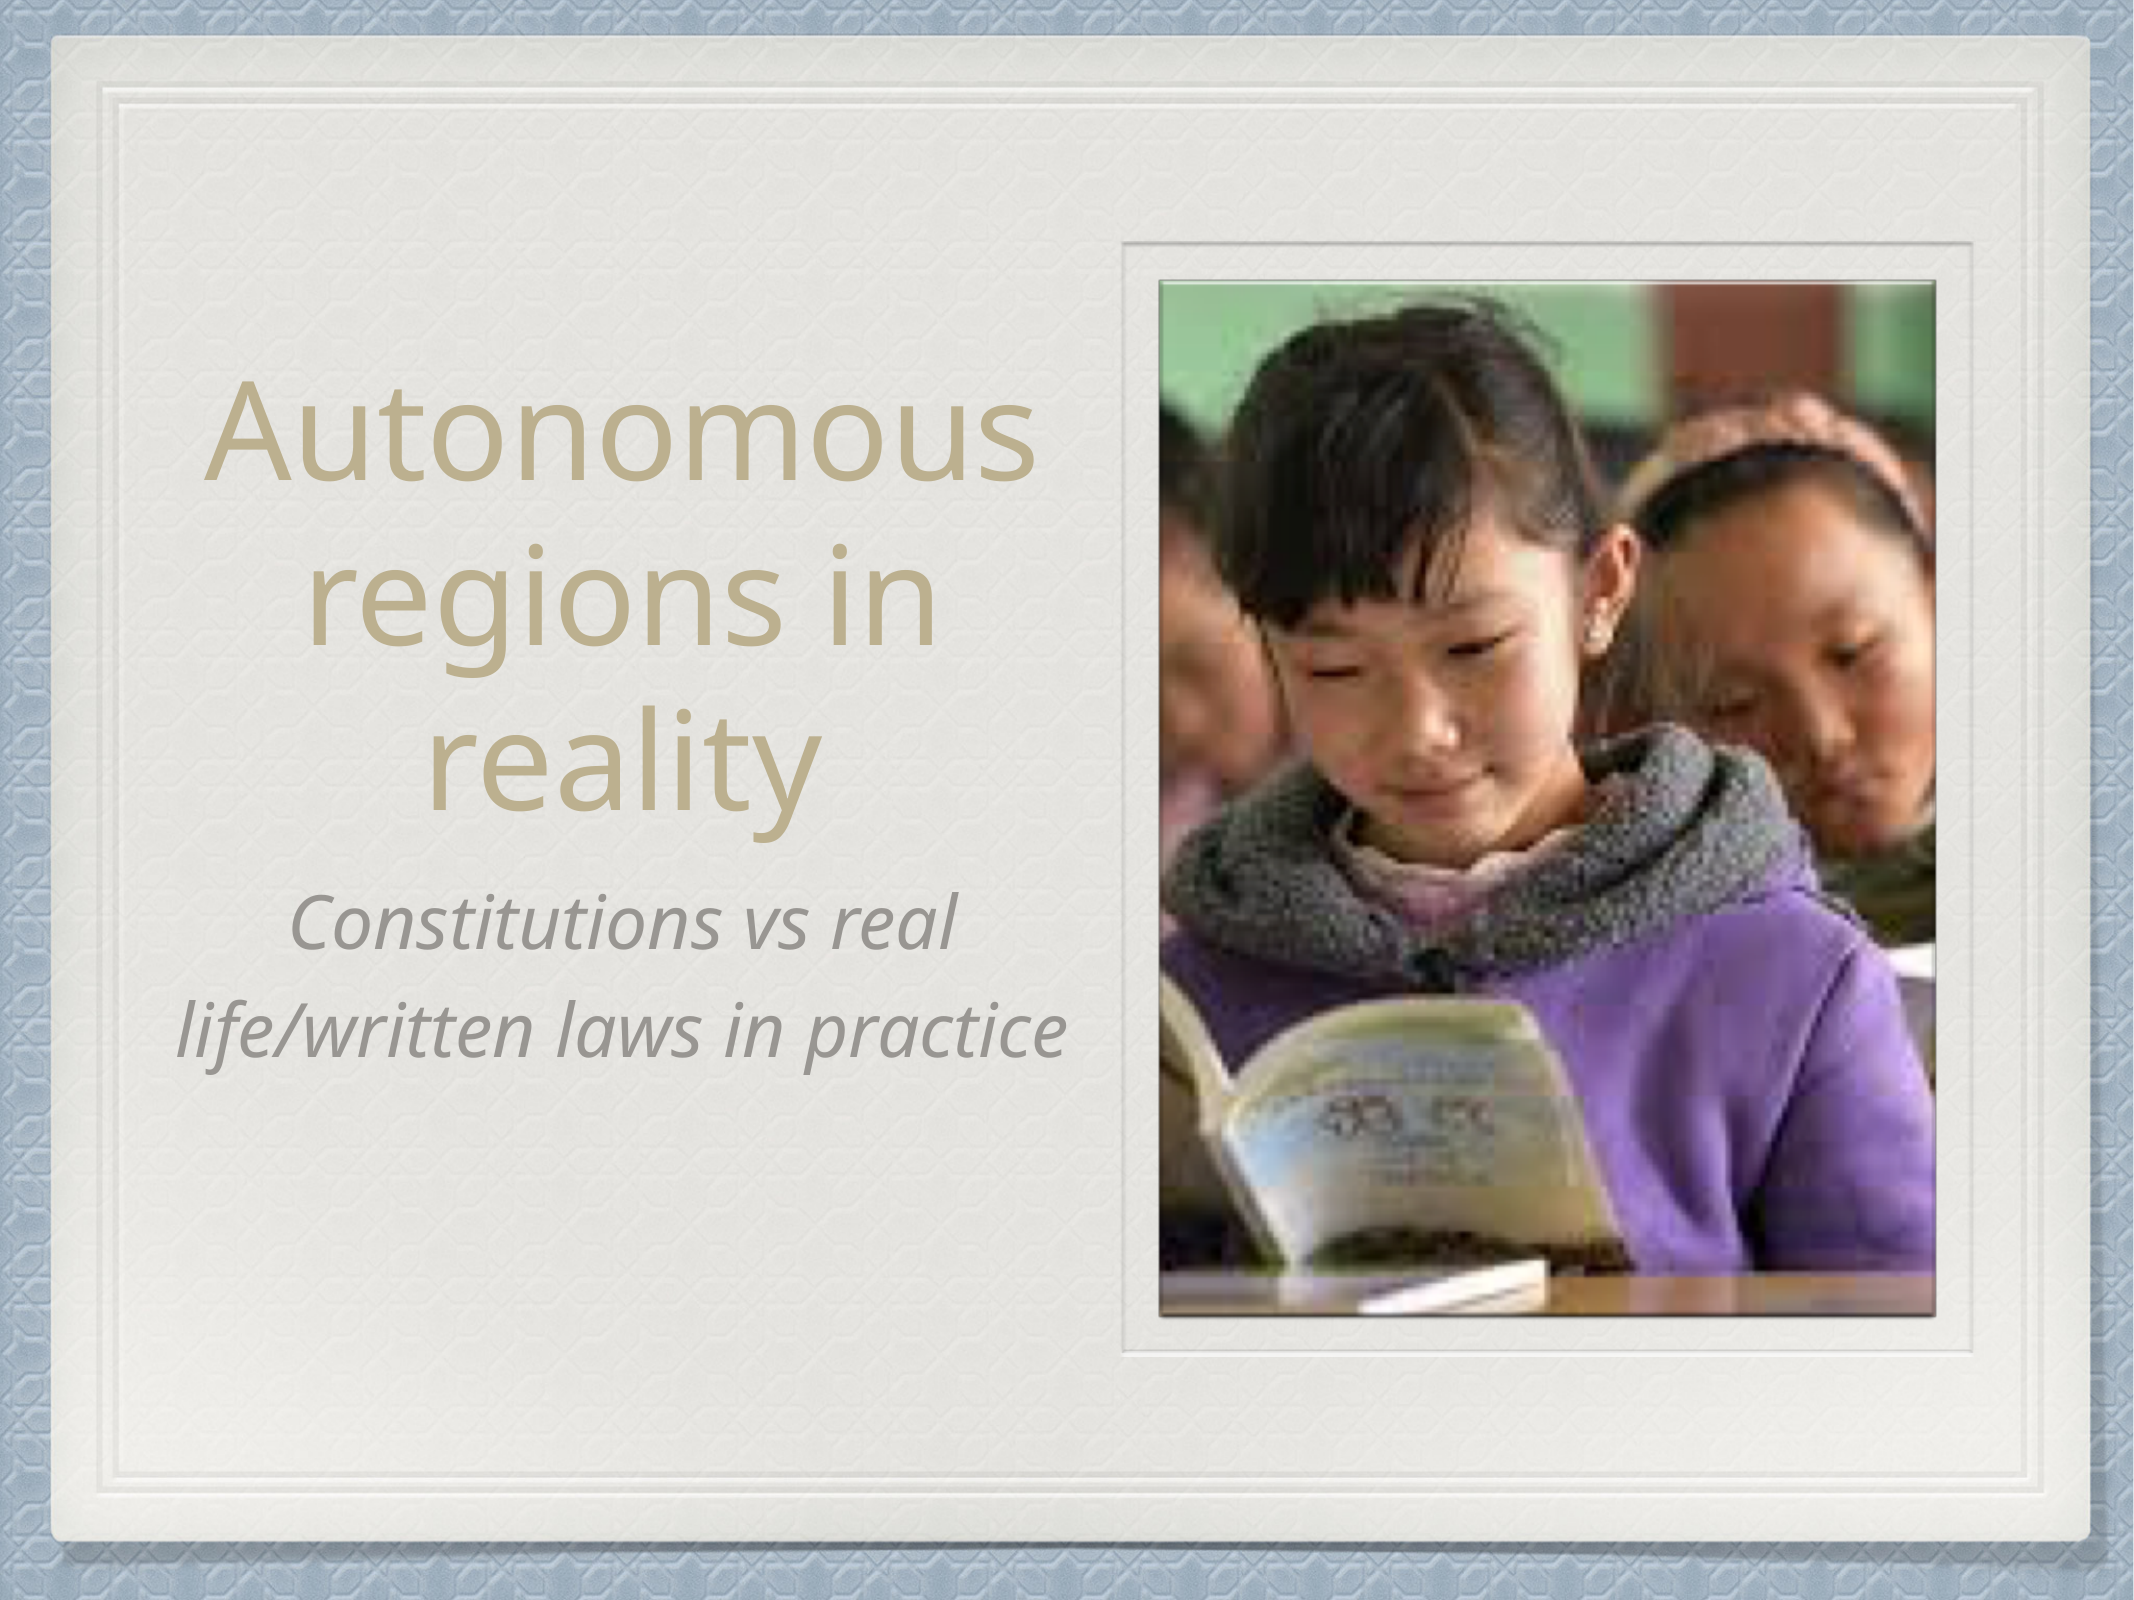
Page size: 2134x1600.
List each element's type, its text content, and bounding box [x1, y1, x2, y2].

picture [0, 0, 2134, 1600]
list Constitutions vs real life/written laws in practice [126, 847, 1120, 1301]
title Autonomous regions in reality [126, 445, 1120, 847]
